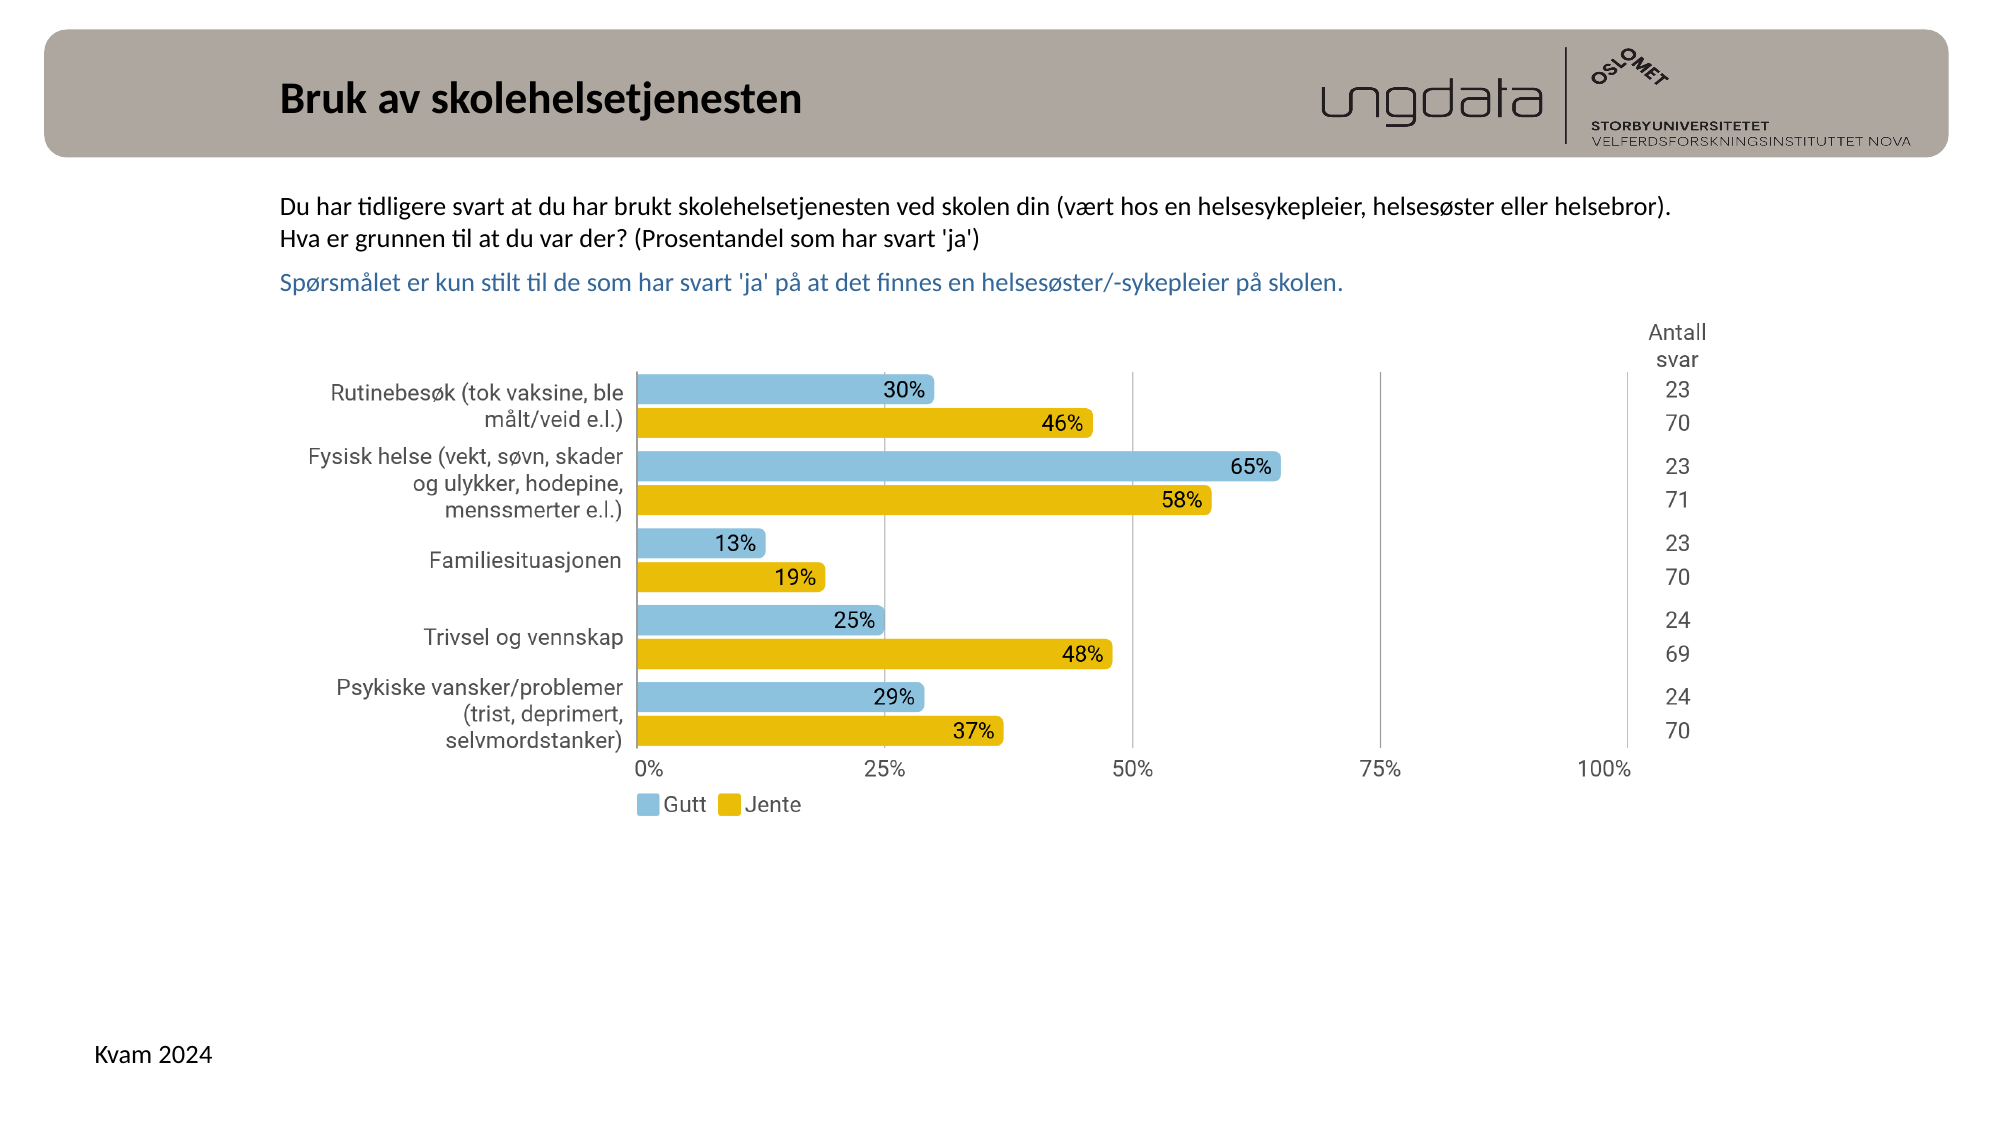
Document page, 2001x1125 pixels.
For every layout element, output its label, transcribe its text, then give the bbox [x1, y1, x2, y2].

text_box Bruk av skolehelsetjenesten [280, 67, 1711, 123]
text_box Spørsmålet er kun stilt til de som har svart 'ja' på at det finnes en helsesøster/-sykepleier på skolen. [280, 264, 1711, 297]
picture [1321, 47, 1911, 146]
picture [281, 319, 1709, 823]
text_box Du har tidligere svart at du har brukt skolehelsetjenesten ved skolen din (vært hos en helsesykepleier, helsesøster eller helsebror). Hva er grunnen til at du var der? (Prosentandel som har svart 'ja') [280, 188, 1711, 253]
text_box [280, 130, 1711, 181]
